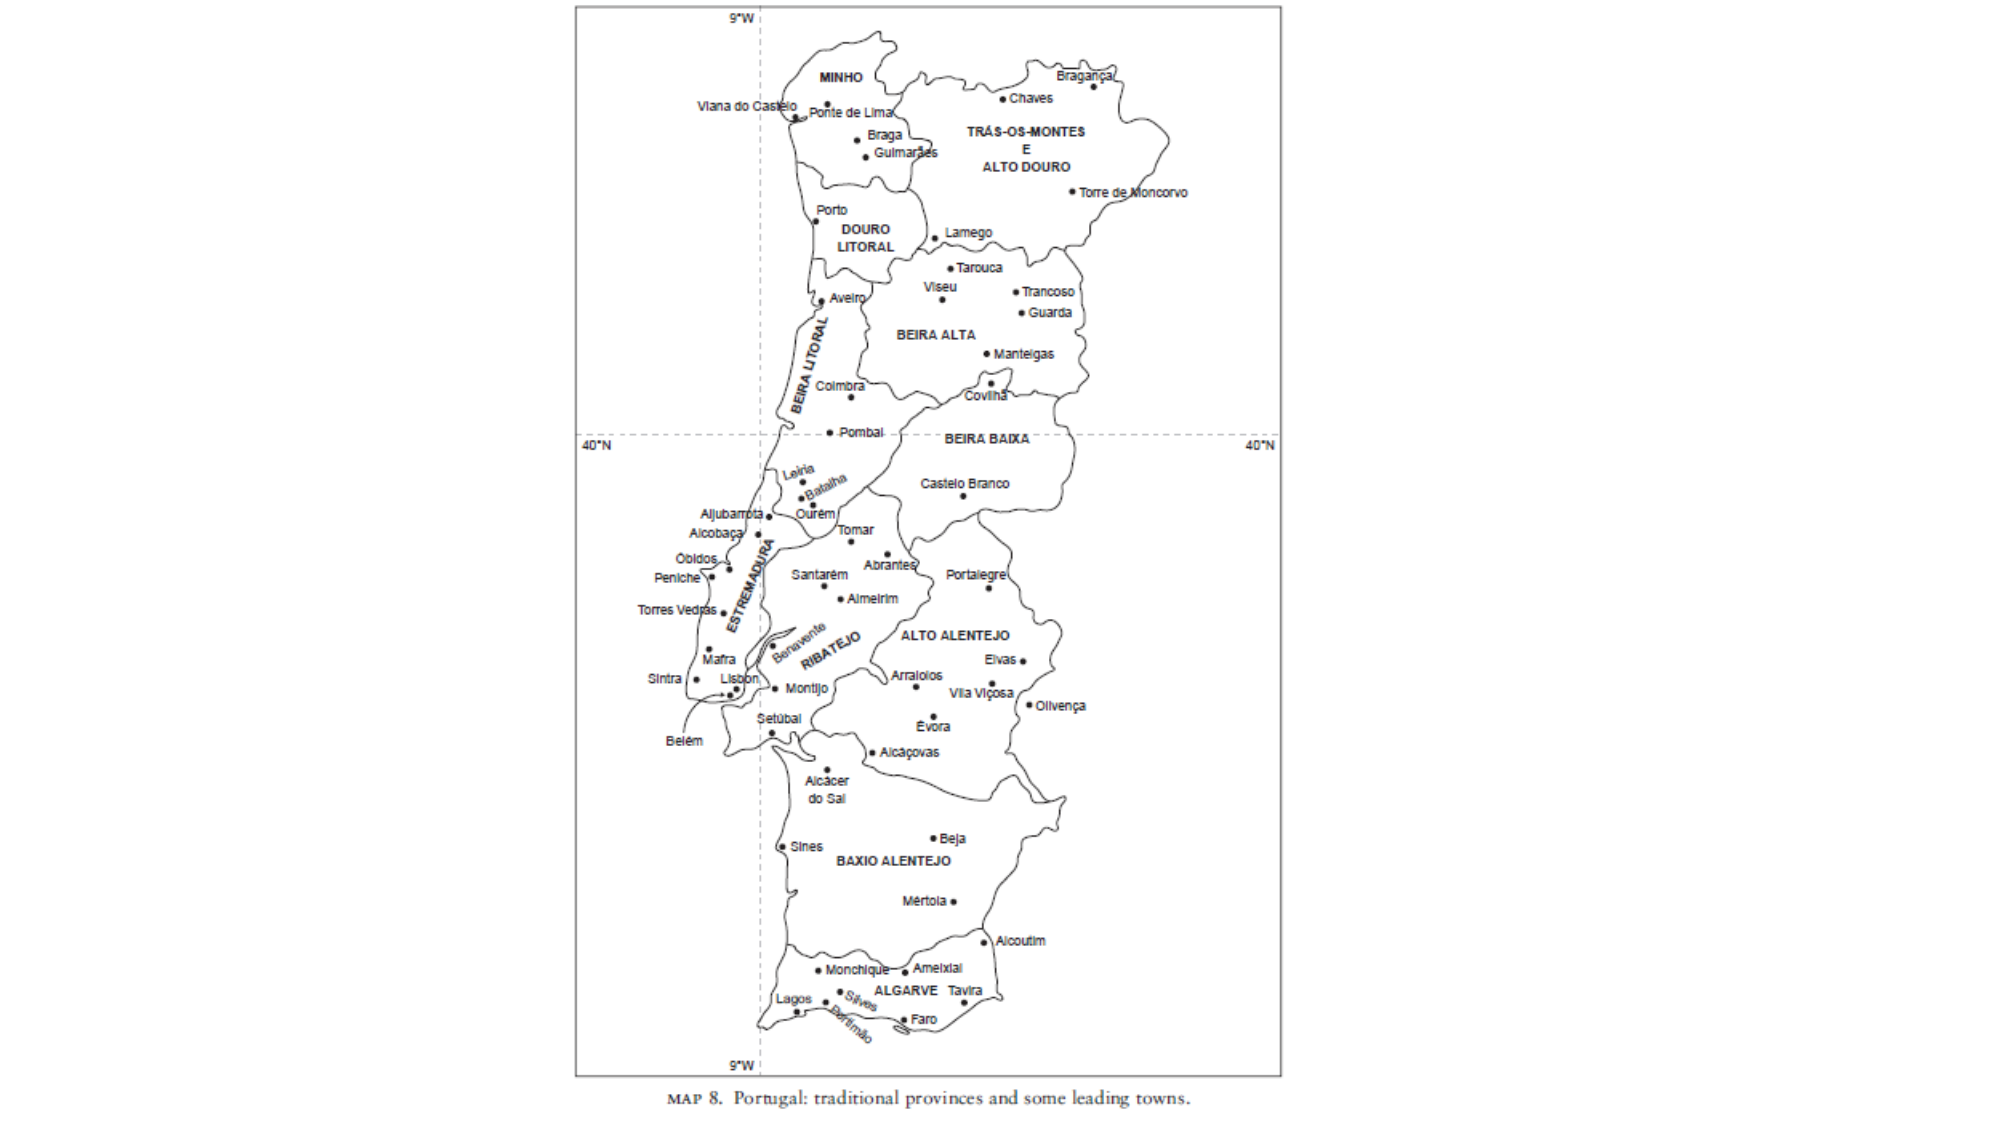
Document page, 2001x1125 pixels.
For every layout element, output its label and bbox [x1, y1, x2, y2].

list [574, 0, 1285, 1125]
